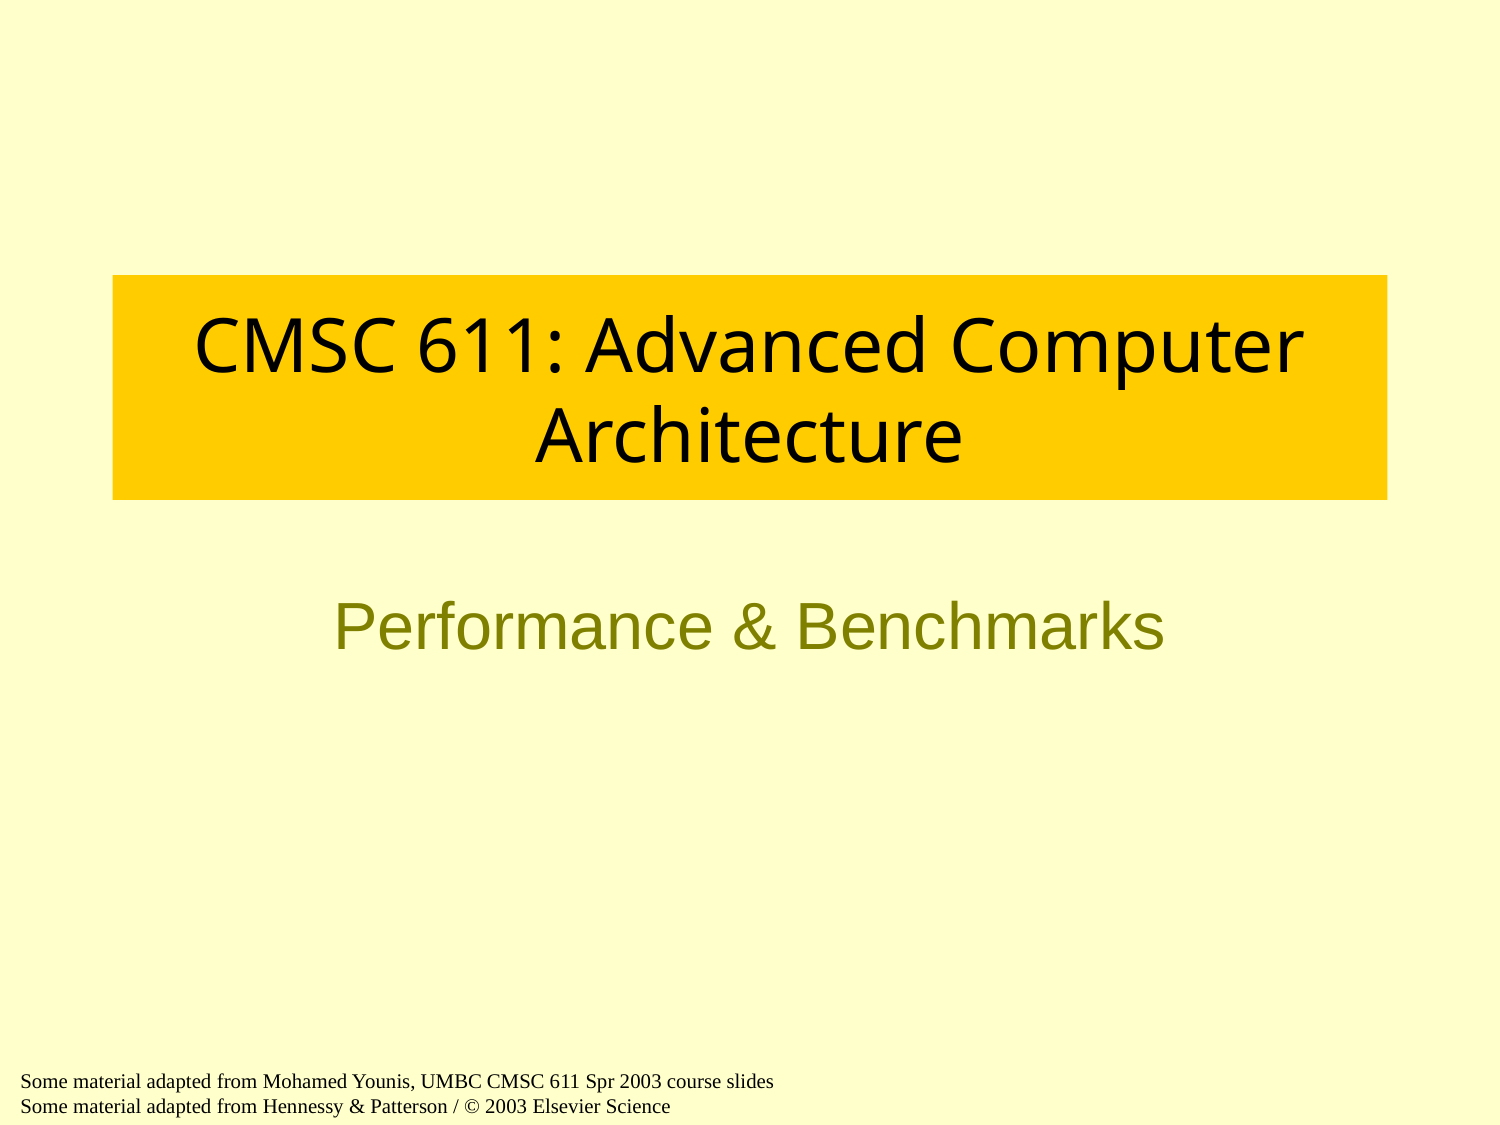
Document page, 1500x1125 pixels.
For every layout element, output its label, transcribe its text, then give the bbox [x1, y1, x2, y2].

title CMSC 611: Advanced Computer Architecture [112, 274, 1388, 501]
subtitle Performance & Benchmarks [112, 574, 1388, 776]
text_box Some material adapted from Mohamed Younis, UMBC CMSC 611 Spr 2003 course slides Some material adapted from Hennessy & Patterson / © 2003 Elsevier Science [5, 1059, 790, 1125]
